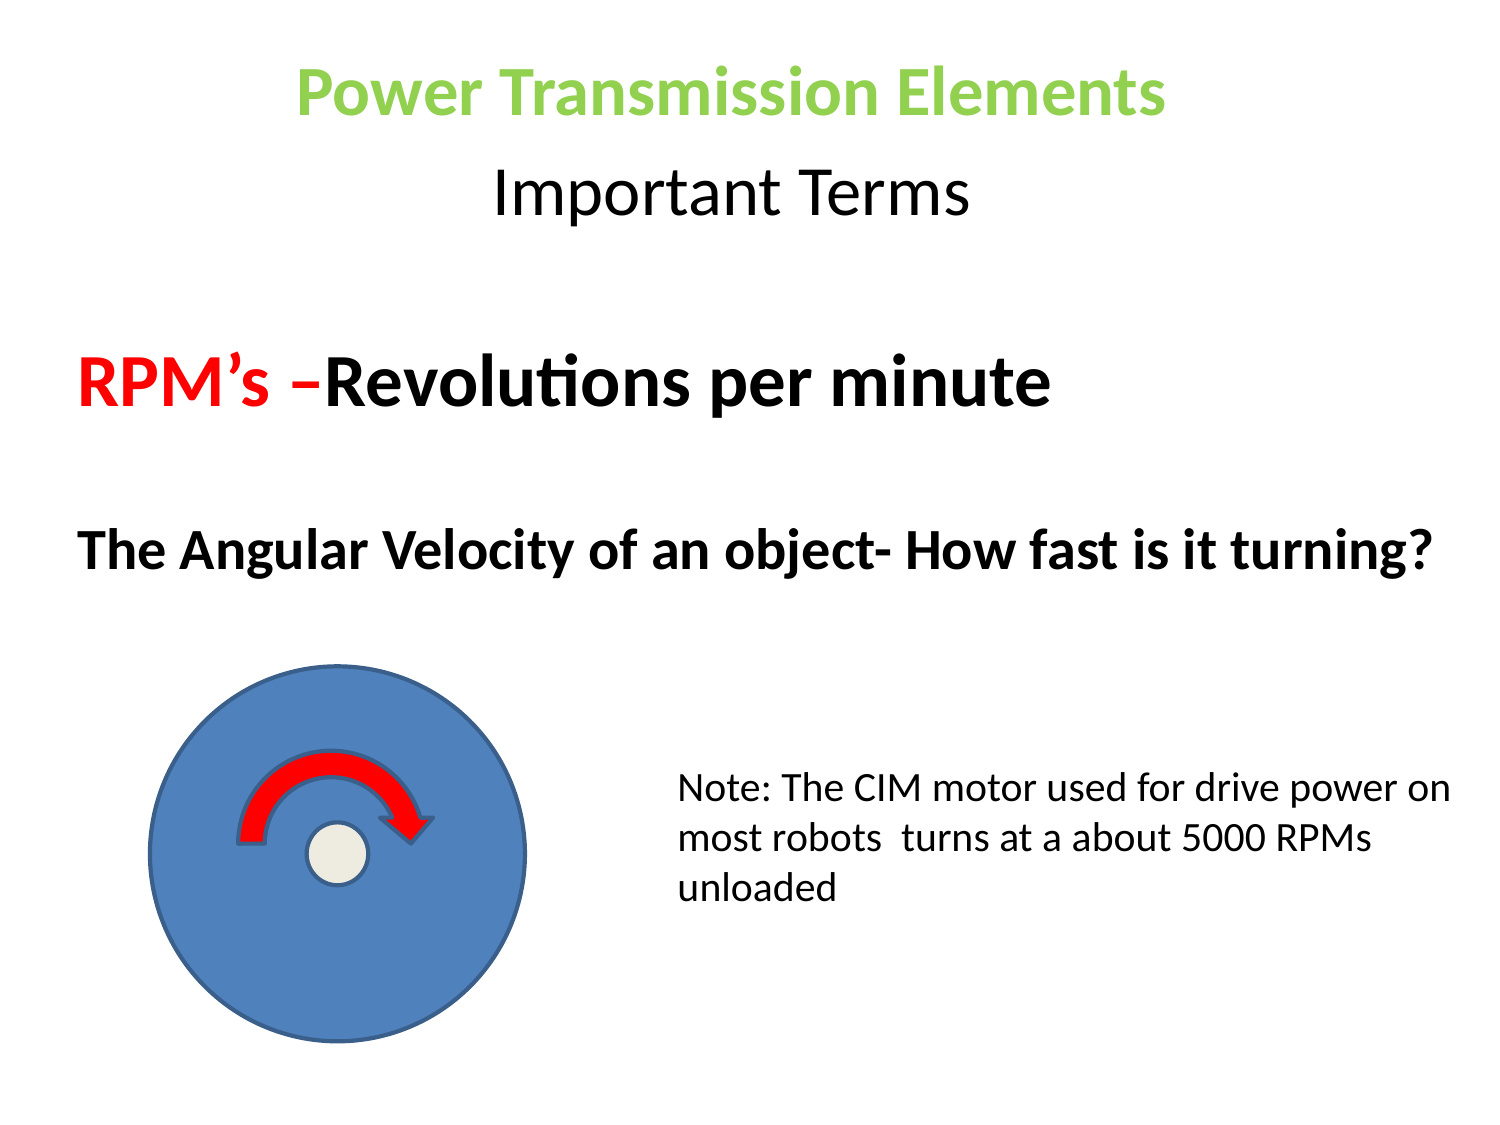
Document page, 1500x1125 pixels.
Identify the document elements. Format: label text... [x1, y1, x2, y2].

text_box Note: The CIM motor used for drive power on most robots turns at a about 5000 RPMs unloaded [662, 628, 1500, 1042]
text_box RPM’s –Revolutions per minute The Angular Velocity of an object- How fast is it turning? [62, 249, 1450, 663]
title Important Terms [94, 138, 1370, 238]
text_box Power Transmission Elements [94, 37, 1370, 138]
text_box [147, 664, 528, 1044]
text_box [304, 820, 371, 888]
text_box [236, 748, 435, 846]
